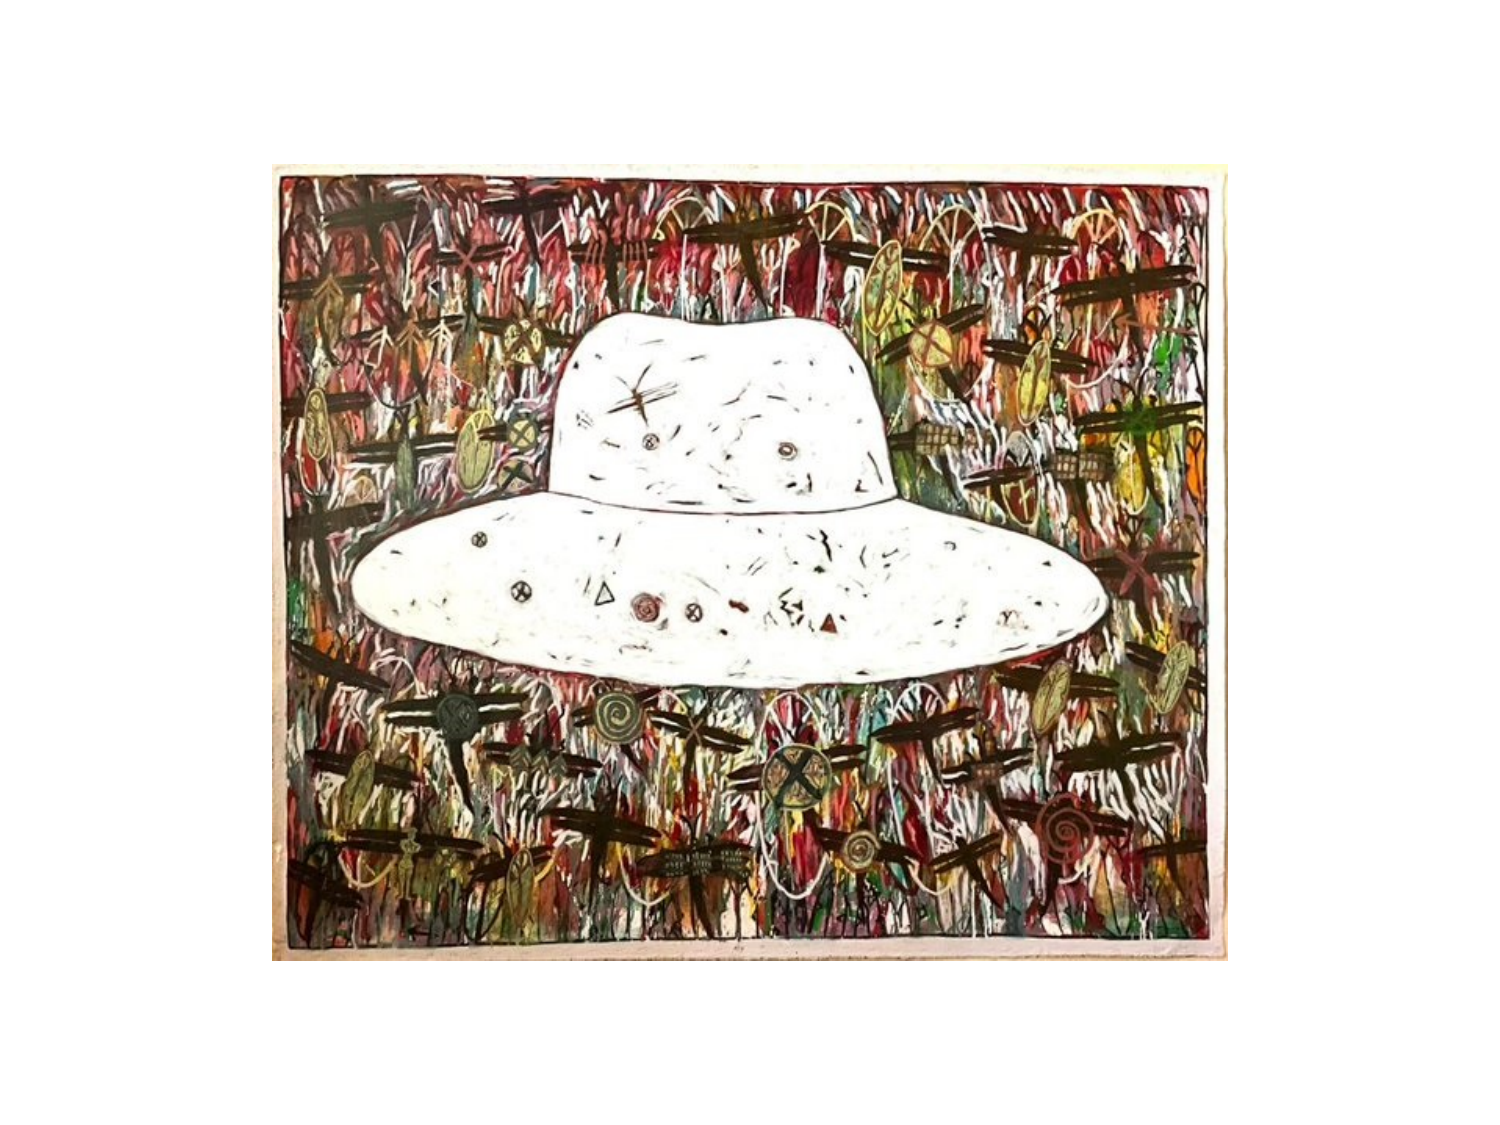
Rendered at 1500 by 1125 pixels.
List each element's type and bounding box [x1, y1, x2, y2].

picture [272, 164, 1228, 961]
